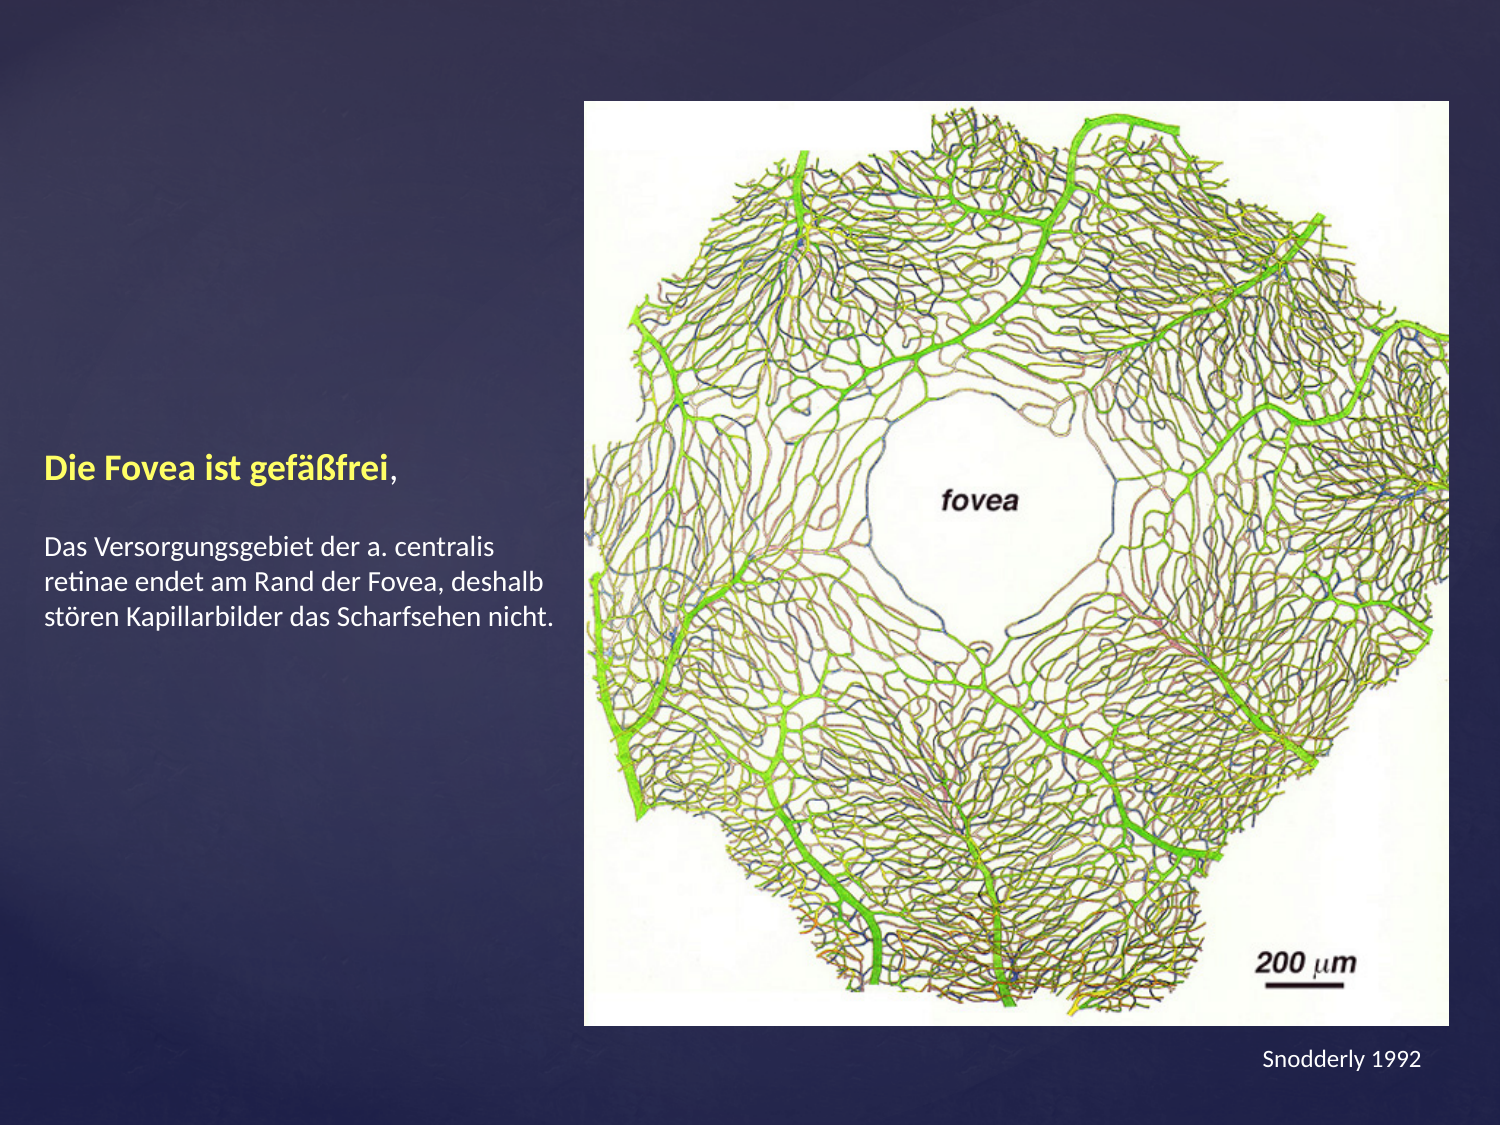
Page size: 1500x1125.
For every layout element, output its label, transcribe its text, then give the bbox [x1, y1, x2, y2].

picture [584, 101, 1450, 1026]
text_box Die Fovea ist gefäßfrei, Das Versorgungsgebiet der a. centralis retinae endet am Rand der Fovea, deshalb stören Kapillarbilder das Scharfsehen nicht. [29, 435, 574, 685]
text_box Snodderly 1992 [1247, 1040, 1449, 1080]
